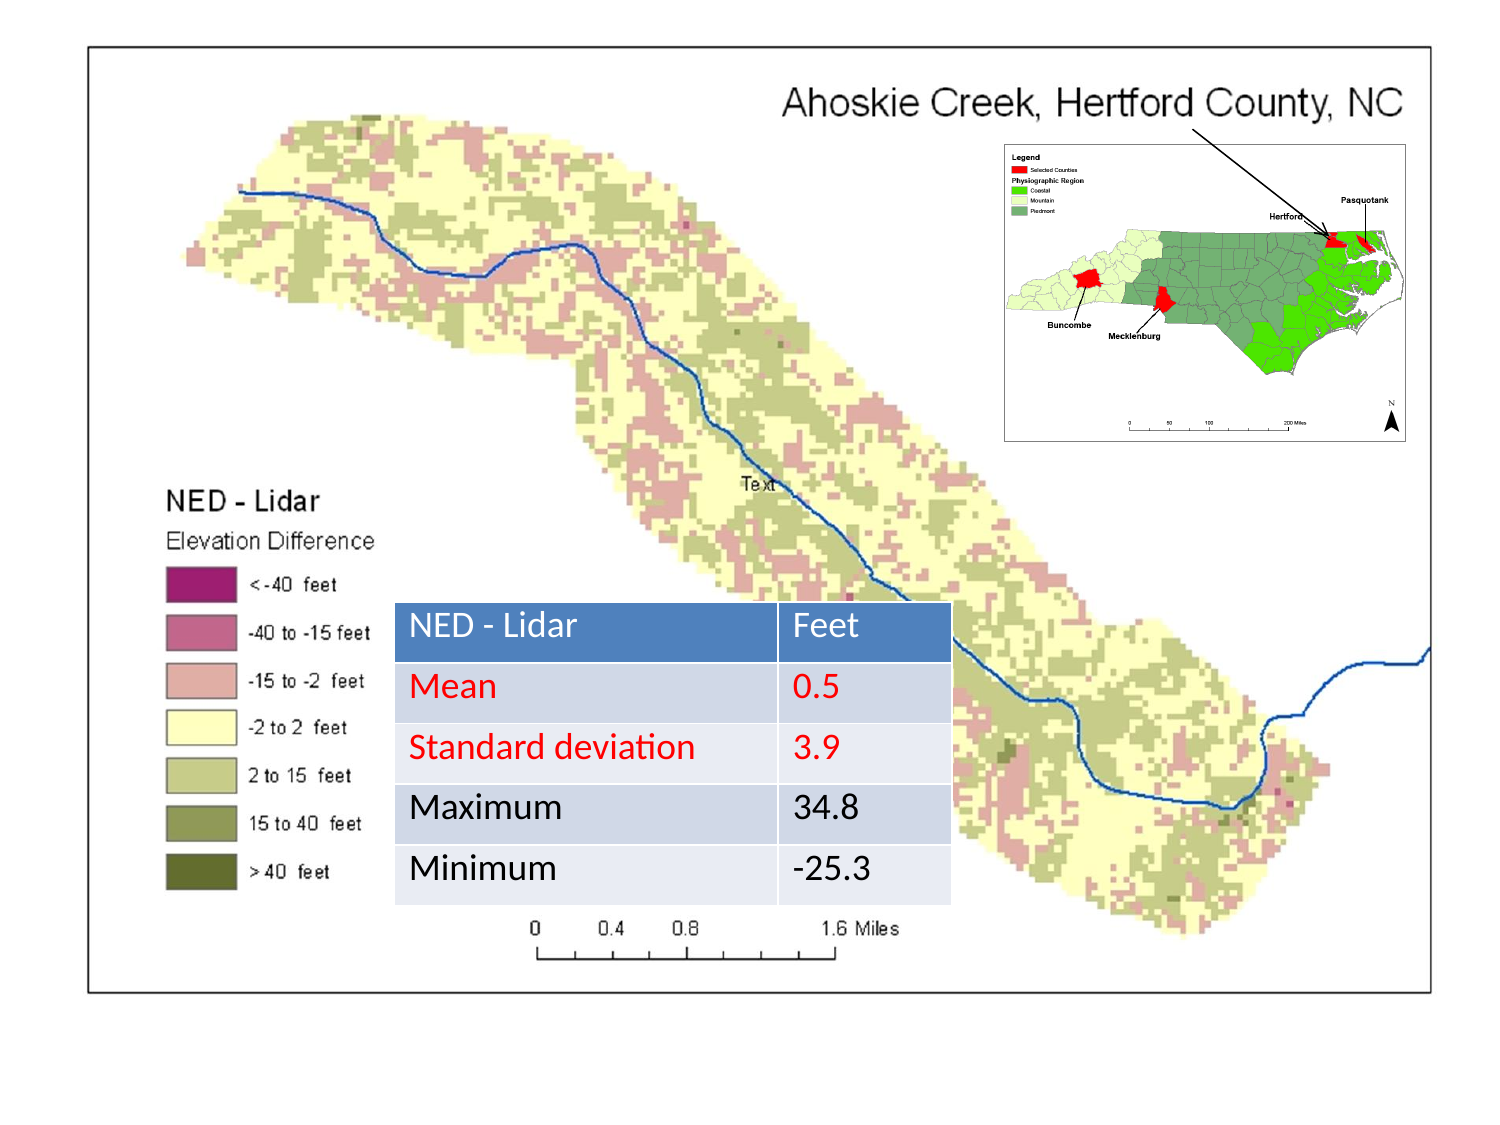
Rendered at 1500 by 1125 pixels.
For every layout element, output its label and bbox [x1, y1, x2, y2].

list [75, 31, 1442, 1010]
text_box [1192, 128, 1330, 237]
text_box [997, 135, 1413, 447]
